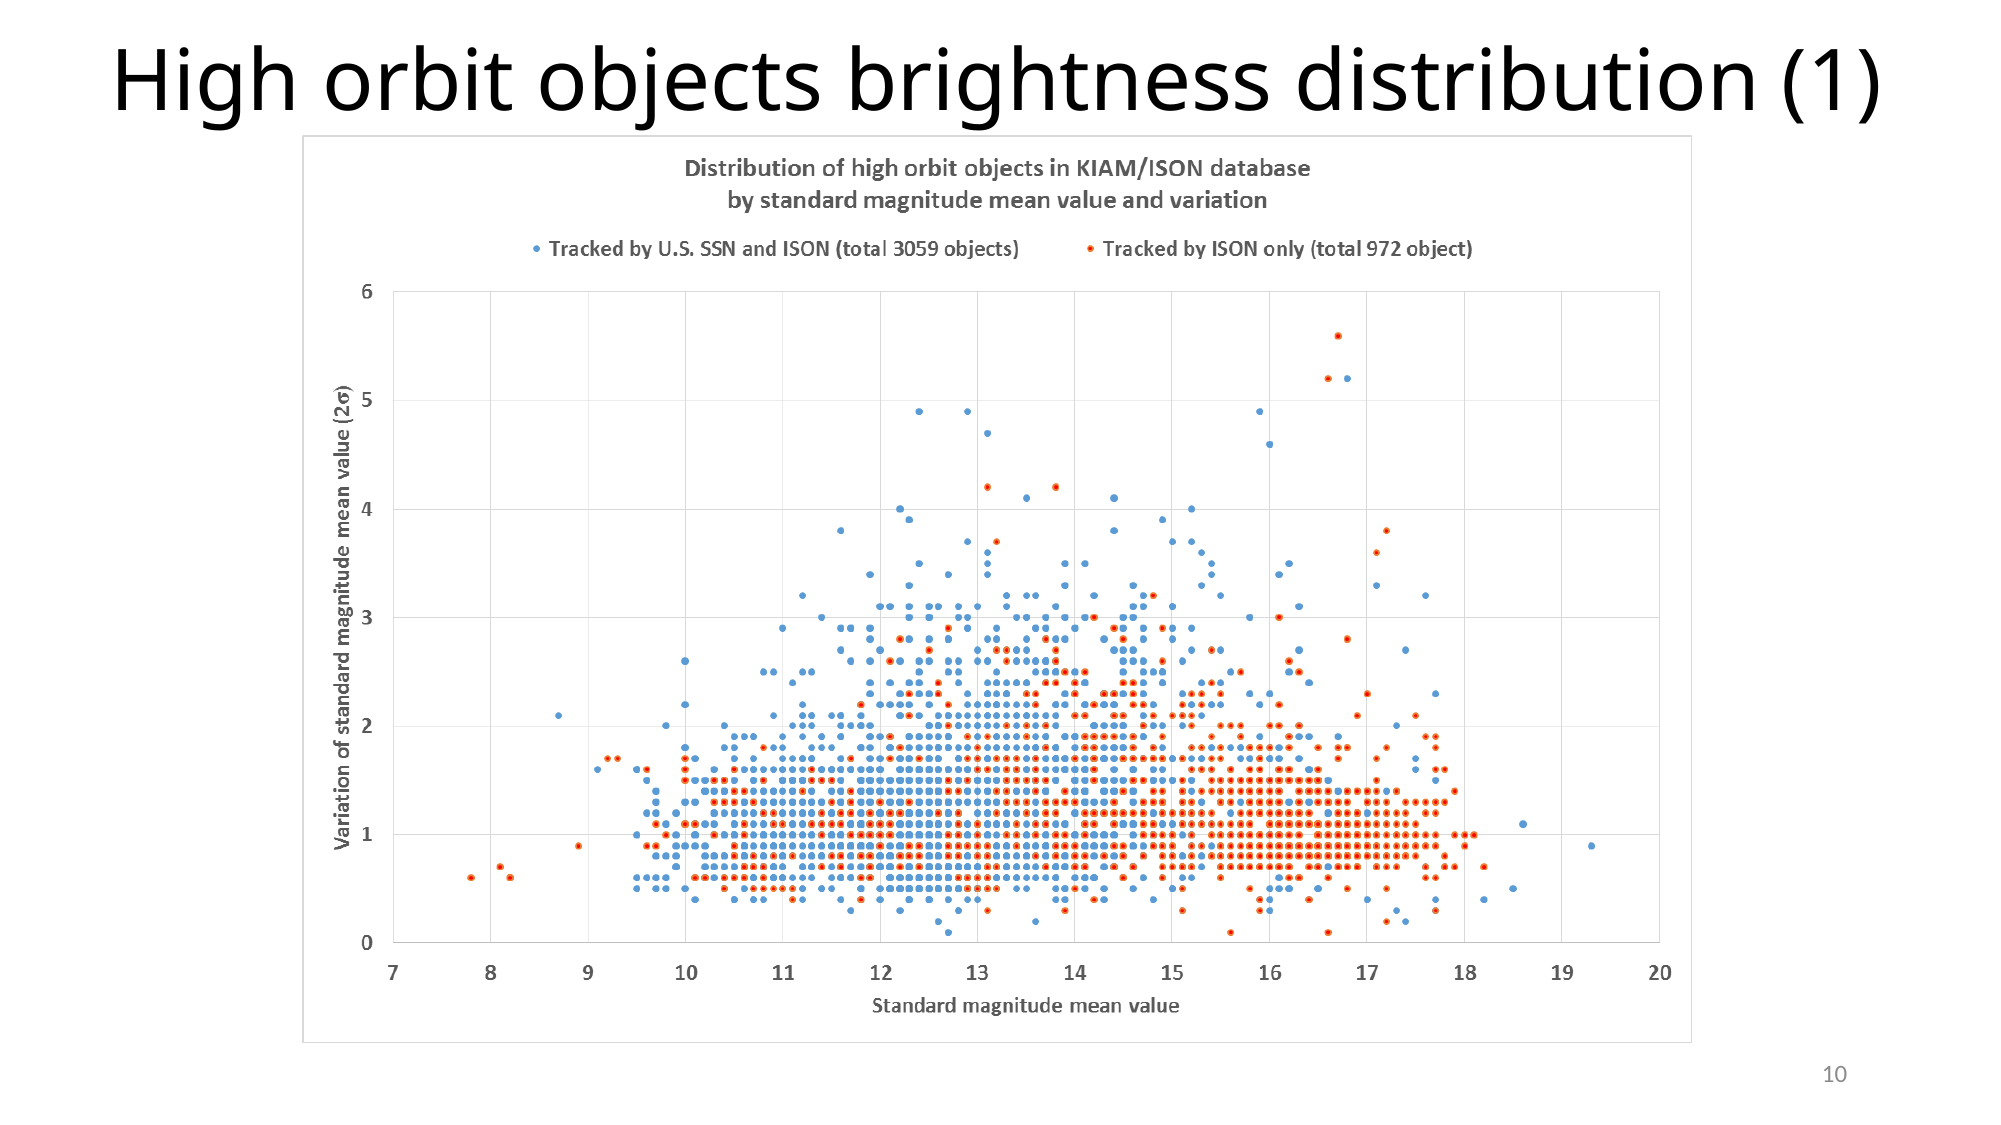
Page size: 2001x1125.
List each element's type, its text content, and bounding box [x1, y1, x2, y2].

slide_number 10 [1412, 1042, 1863, 1103]
title High orbit objects brightness distribution (1) [20, 29, 1974, 137]
picture [302, 135, 1692, 1043]
